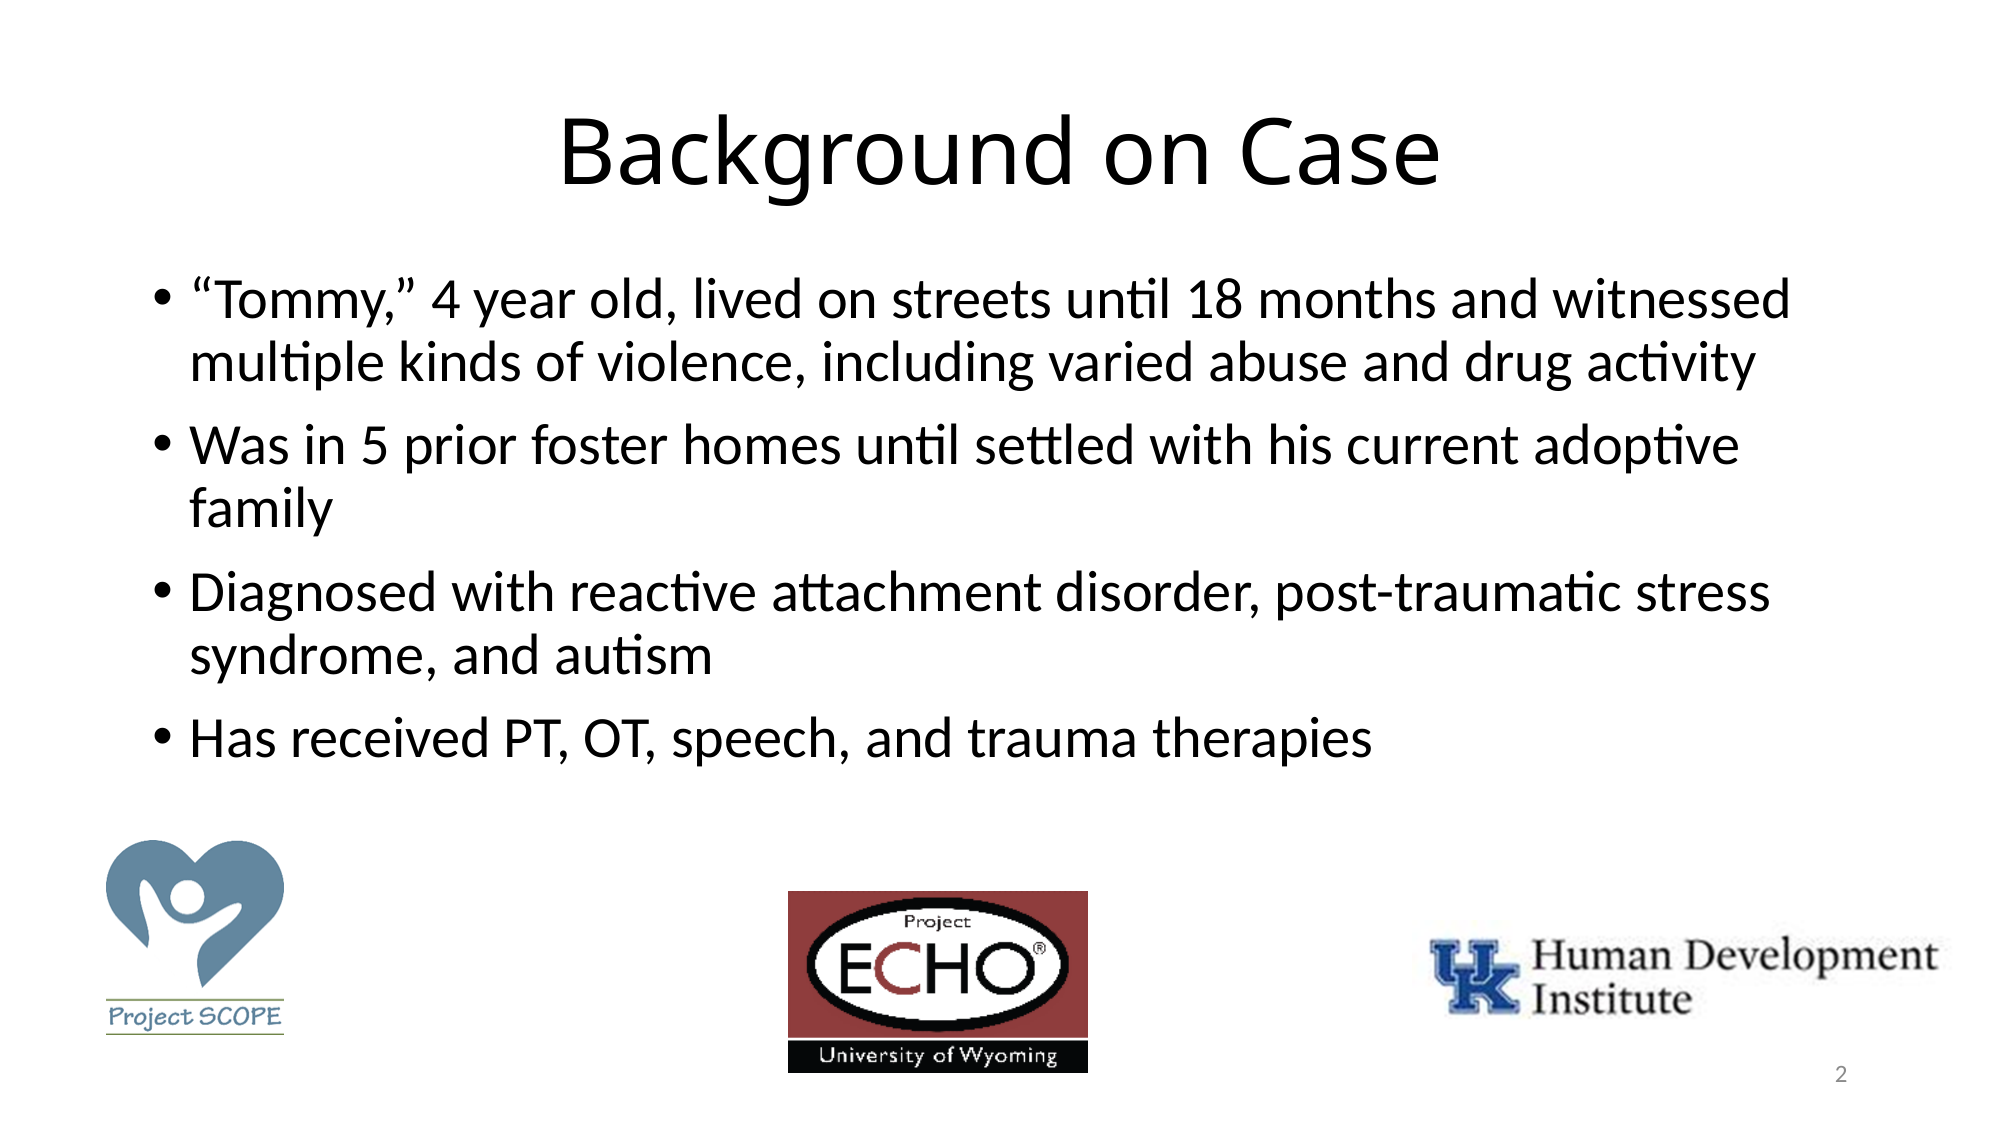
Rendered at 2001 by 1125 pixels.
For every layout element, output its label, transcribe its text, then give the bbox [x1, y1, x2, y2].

picture [788, 891, 1088, 1073]
picture [1412, 920, 1974, 1035]
slide_number 2 [1412, 1042, 1863, 1103]
list “Tommy,” 4 year old, lived on streets until 18 months and witnessed multiple kinds of violence, including varied abuse and drug activity Was in 5 prior foster homes until settled with his current adoptive family Diagnosed with reactive attachment disorder, post-traumatic stress syndrome, and autism Has received PT, OT, speech, and trauma therapies [137, 260, 1863, 903]
title Background on Case [137, 59, 1863, 250]
picture [105, 840, 284, 1035]
